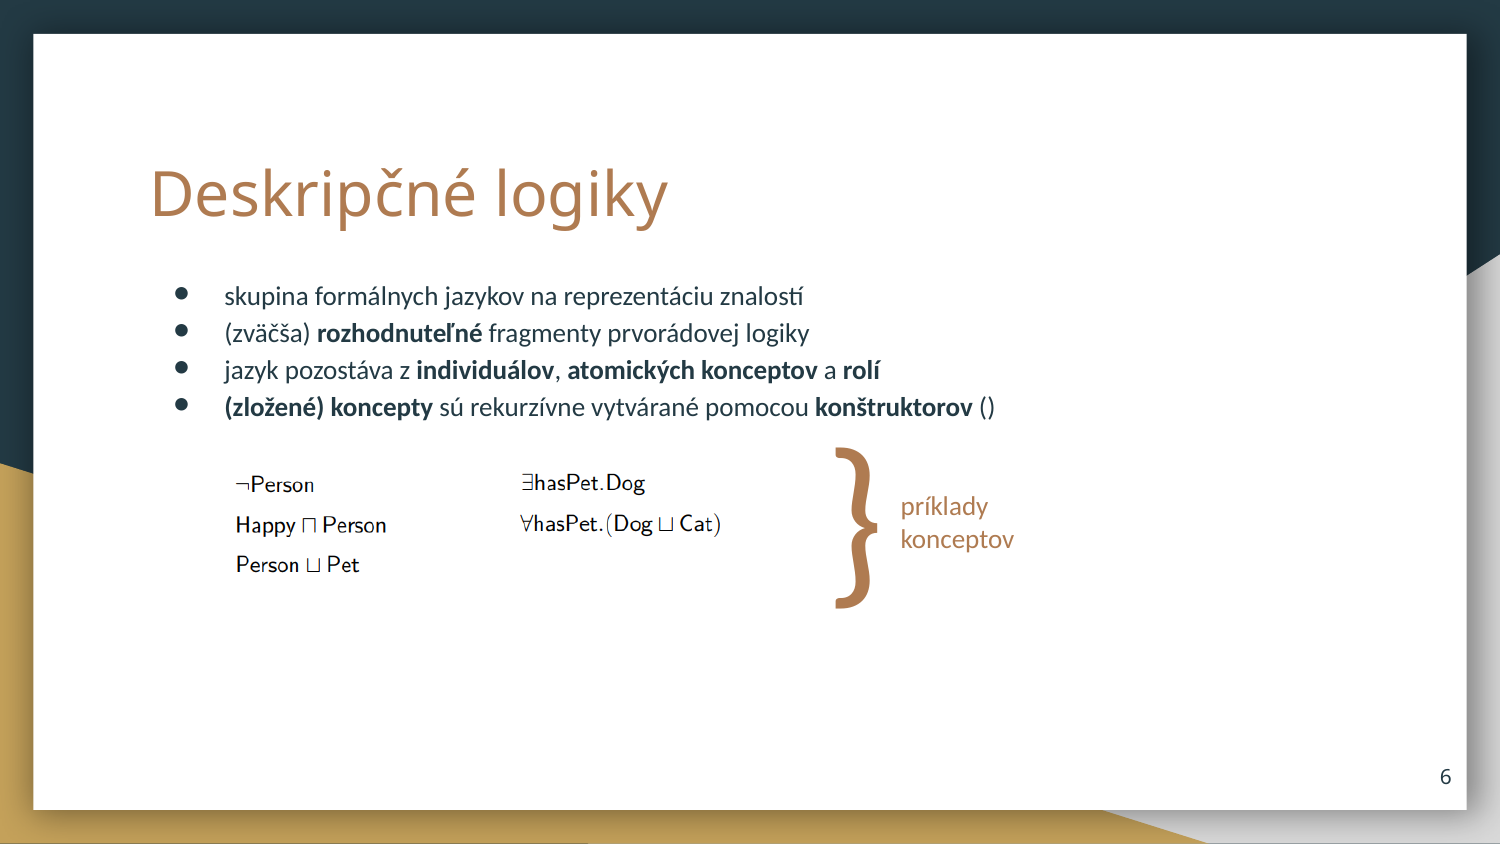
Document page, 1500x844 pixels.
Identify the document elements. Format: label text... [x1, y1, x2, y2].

picture [516, 468, 650, 497]
title Deskripčné logiky [134, 138, 1366, 296]
slide_number 6 [1376, 745, 1467, 810]
picture [231, 469, 320, 497]
picture [231, 550, 364, 577]
picture [516, 509, 726, 537]
text_box príklady konceptov [885, 481, 1141, 561]
picture [231, 510, 390, 538]
text_box } [810, 388, 931, 629]
